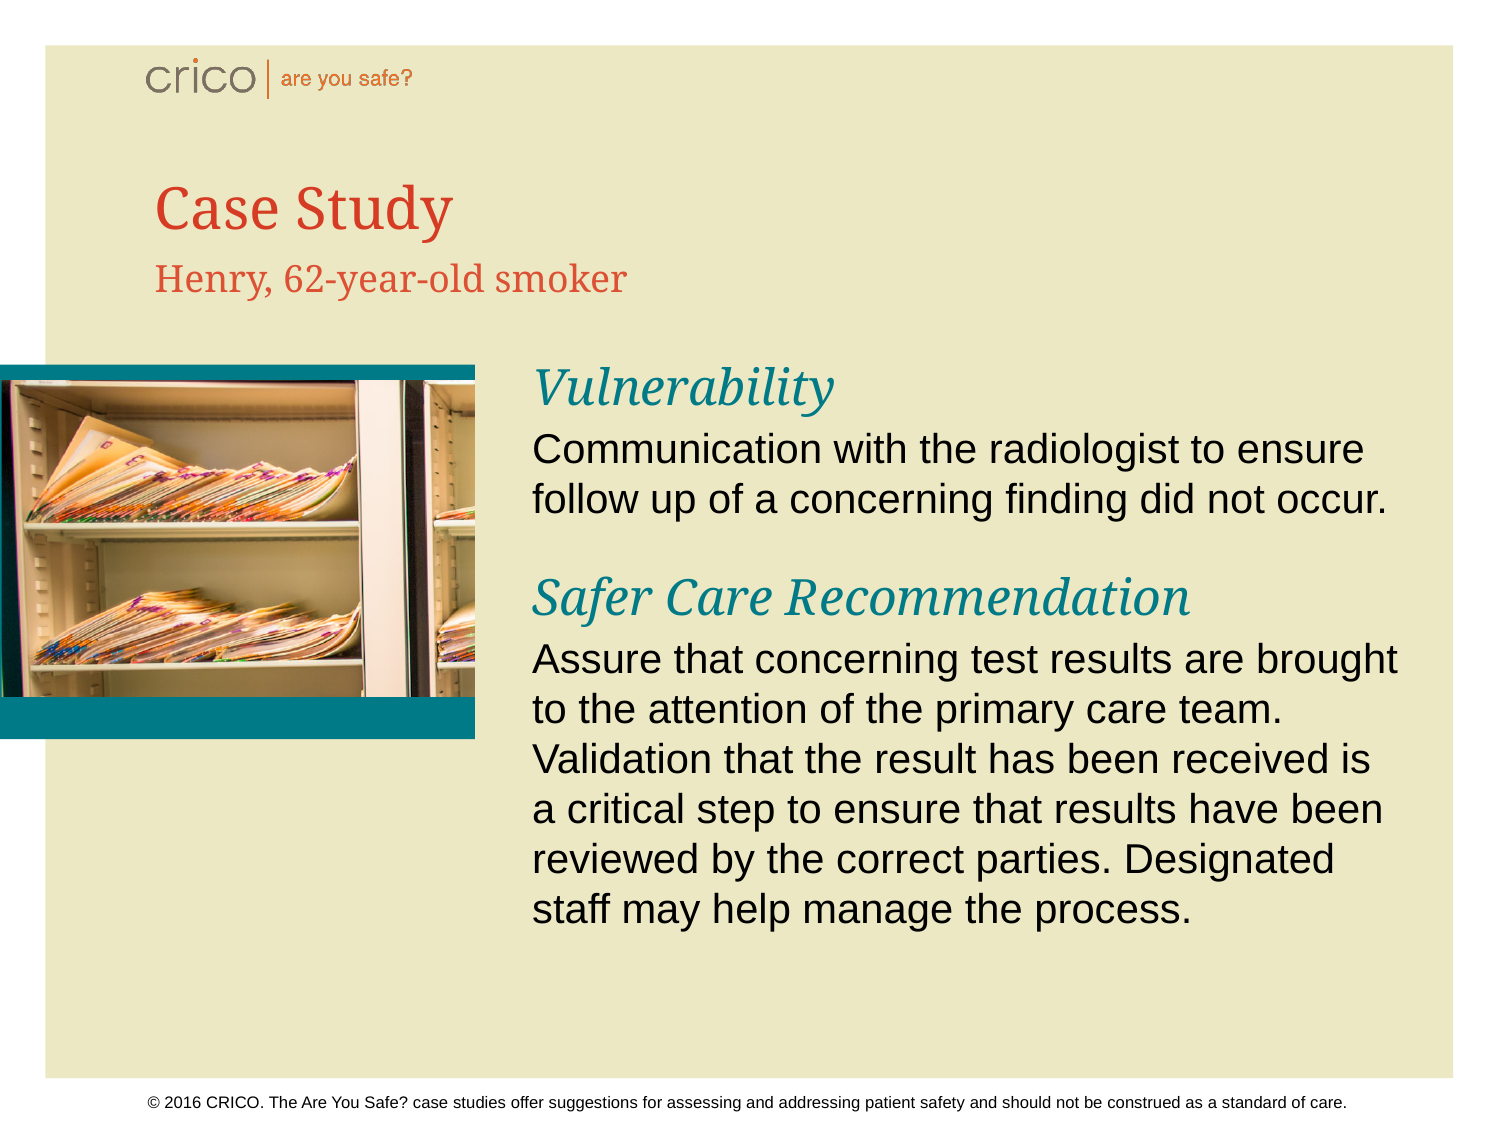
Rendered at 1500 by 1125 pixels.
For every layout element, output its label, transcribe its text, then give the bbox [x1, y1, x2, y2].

list Henry, 62-year-old smoker [148, 248, 1353, 315]
picture [146, 58, 420, 99]
title Case Study [148, 111, 1356, 248]
list Vulnerability Communication with the radiologist to ensure follow up of a concerning finding did not occur. Safer Care Recommendation Assure that concerning test results are brought to the attention of the primary care team. Validation that the result has been received is a critical step to ensure that results have been reviewed by the correct parties. Designated staff may help manage the process. [525, 349, 1407, 1051]
footer © 2016 CRICO. The Are You Safe? case studies offer suggestions for assessing and addressing patient safety and should not be construed as a standard of care. [147, 1084, 1422, 1125]
text_box [0, 364, 475, 379]
picture [1, 379, 476, 697]
text_box [0, 703, 475, 740]
